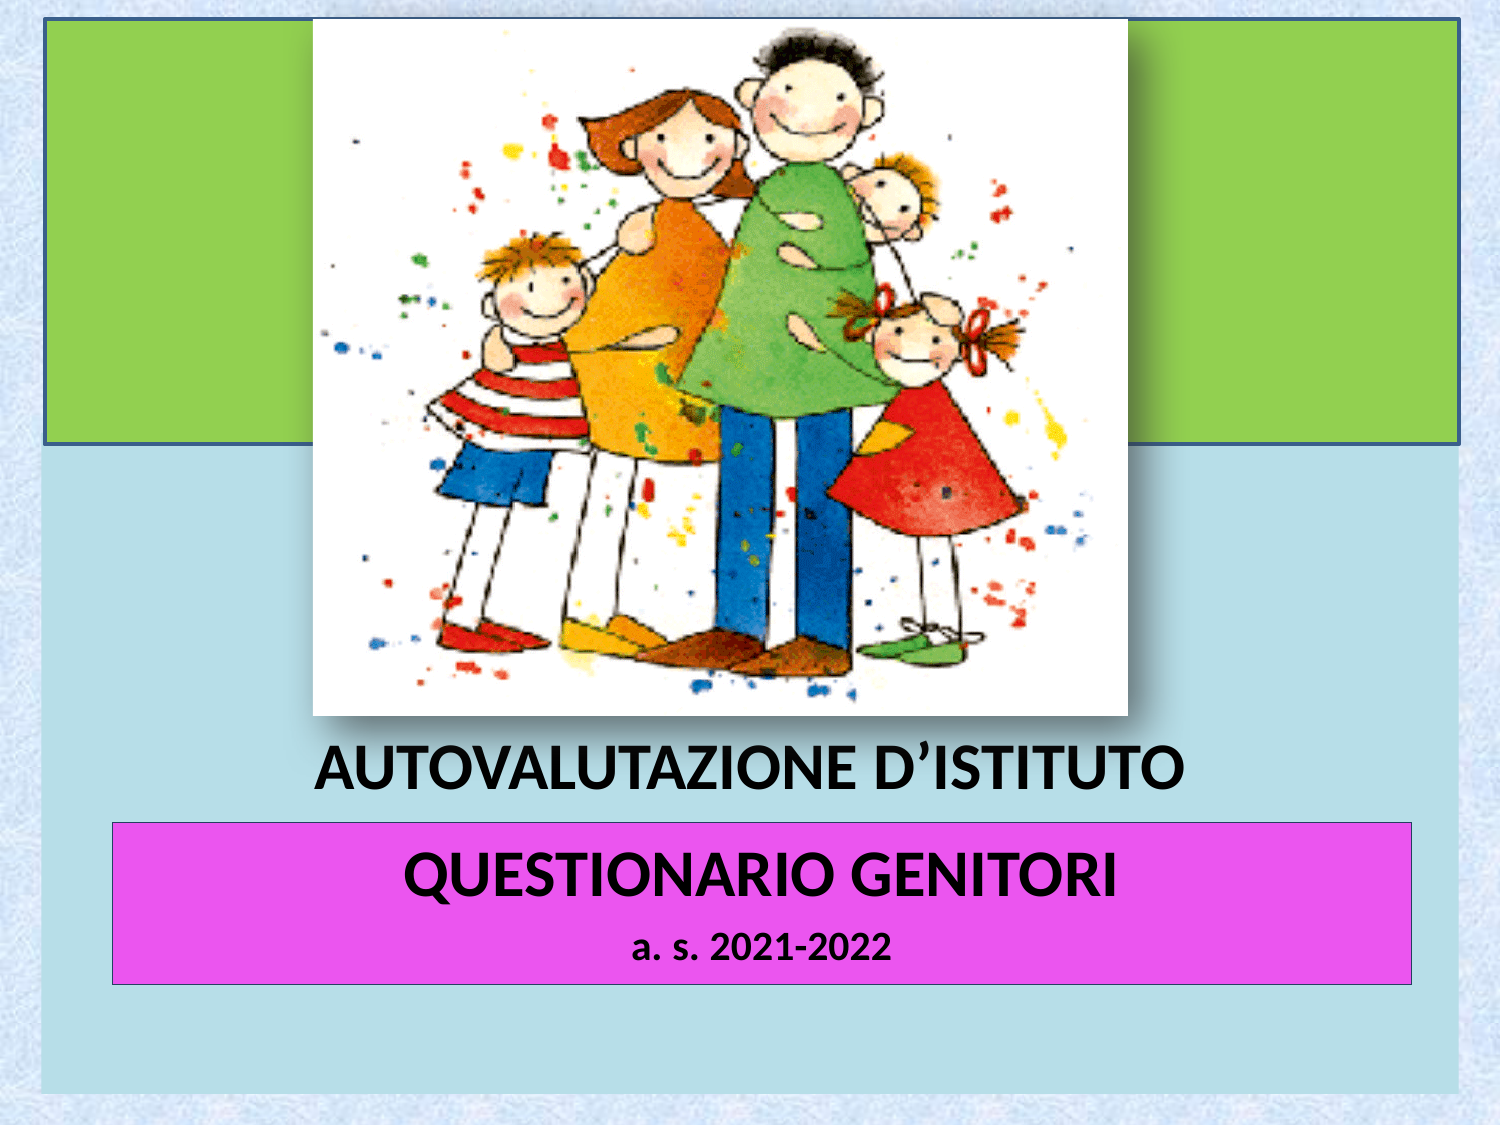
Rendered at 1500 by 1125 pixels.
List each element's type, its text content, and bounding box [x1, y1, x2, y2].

title AUTOVALUTAZIONE D’ISTITUTO [41, 432, 1459, 1094]
text_box [1160, 17, 1461, 446]
picture [0, 0, 1500, 1125]
text_box [43, 17, 309, 446]
subtitle QUESTIONARIO GENITORI a. s. 2021-2022 [112, 822, 1412, 985]
